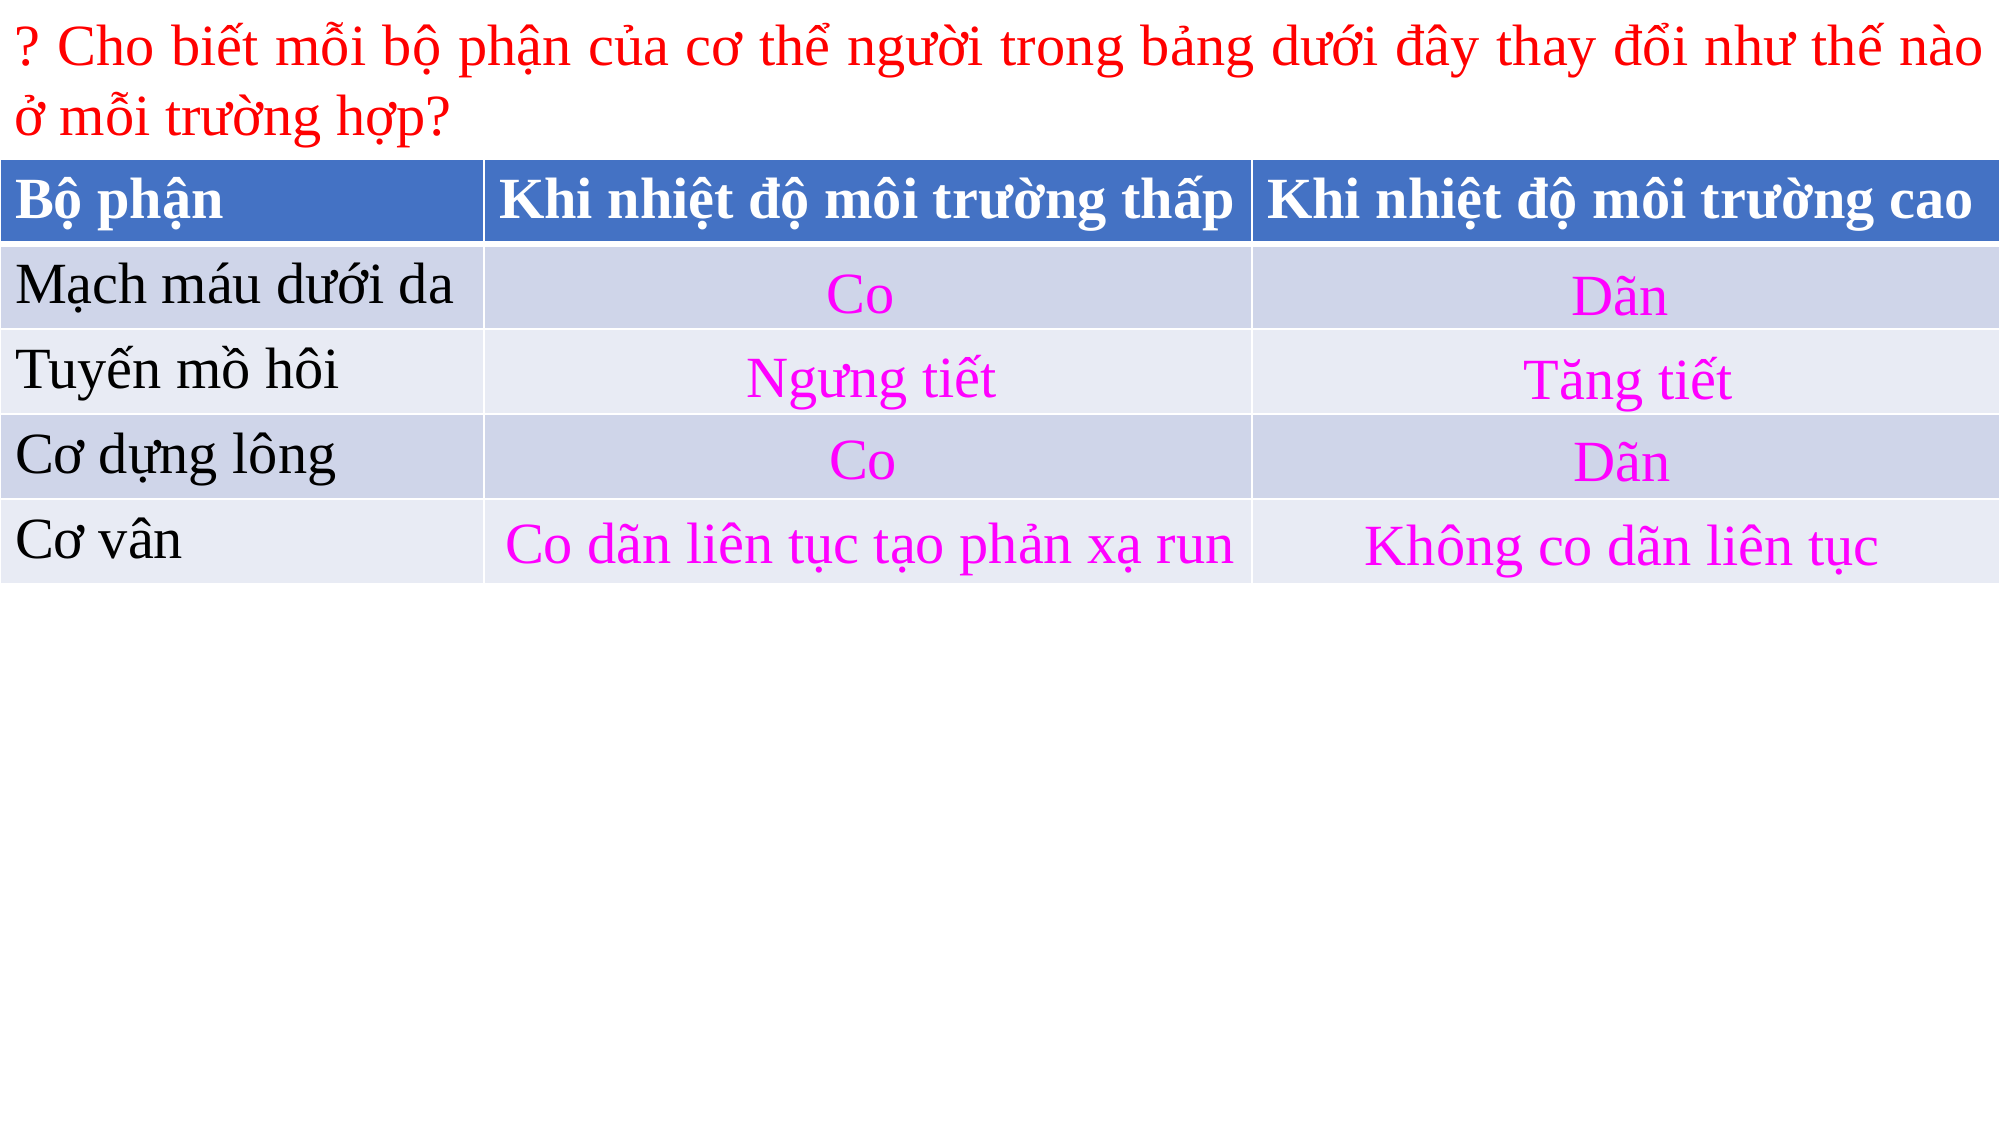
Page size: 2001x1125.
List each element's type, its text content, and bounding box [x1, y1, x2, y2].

text_box Ngưng tiết [488, 331, 1255, 413]
table_cell Cơ vân [1, 500, 483, 583]
table_cell Cơ dựng lông [1, 415, 483, 498]
table_header Khi nhiệt độ môi trường cao [1253, 160, 1999, 241]
text_box Co dãn liên tục tạo phản xạ run [486, 497, 1255, 583]
text_box Dãn [1254, 249, 2000, 335]
table_cell Tuyến mồ hôi [1, 330, 483, 413]
table_cell Mạch máu dưới da [1, 247, 483, 328]
text_box Tăng tiết [1256, 334, 2000, 415]
text_box Co [484, 247, 1253, 333]
text_box Co [486, 413, 1255, 497]
text_box Không co dãn liên tục [1256, 500, 2000, 585]
table_header Khi nhiệt độ môi trường thấp [485, 160, 1251, 241]
table_header Bộ phận [1, 160, 483, 241]
text_box Dãn [1256, 415, 2000, 500]
text_box ? Cho biết mỗi bộ phận của cơ thể người trong bảng dưới đây thay đổi như thế nào ở mỗi trường hợp? [0, 0, 2000, 155]
